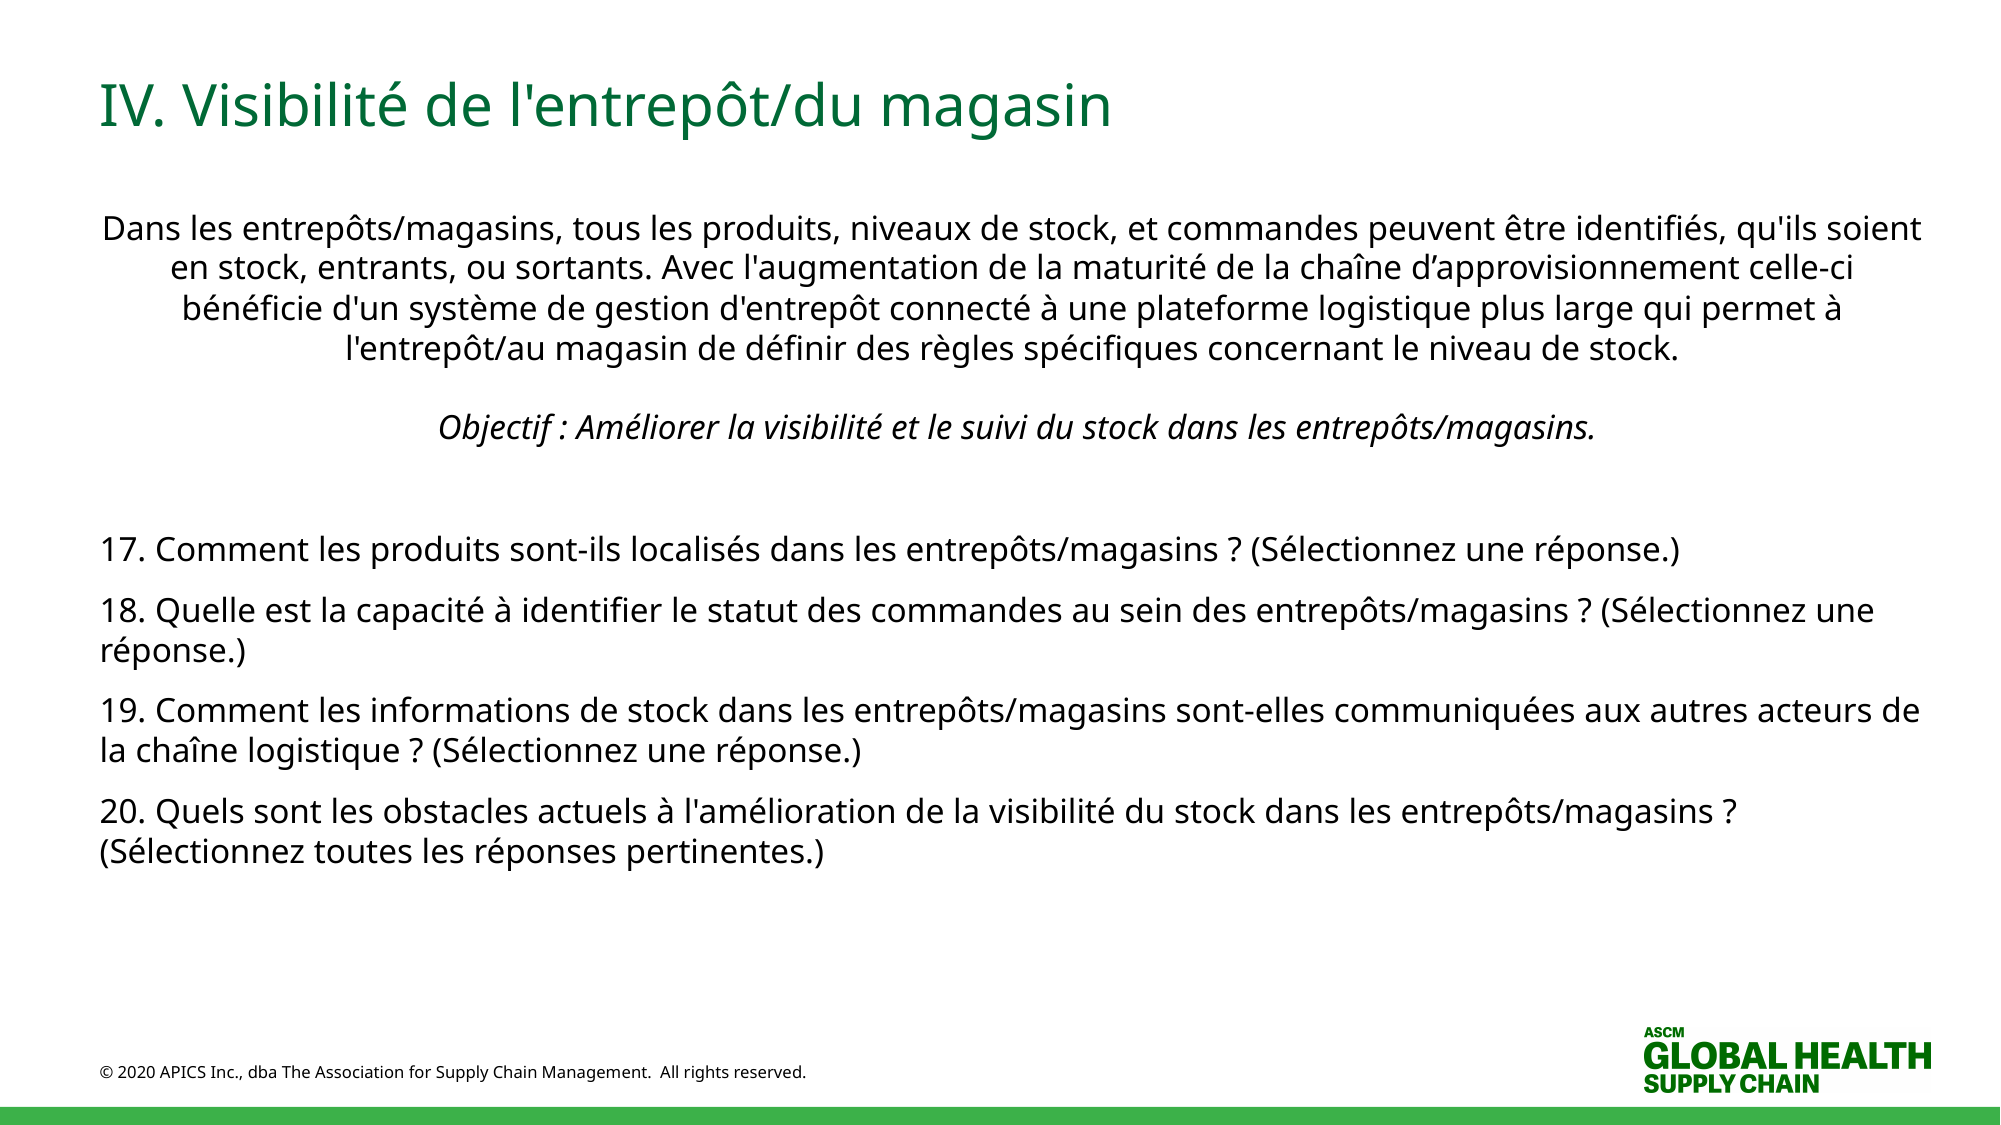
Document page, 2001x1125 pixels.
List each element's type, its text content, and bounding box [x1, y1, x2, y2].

list Dans les entrepôts/magasins, tous les produits, niveaux de stock, et commandes peuvent être identifiés, qu'ils soient en stock, entrants, ou sortants. Avec l'augmentation de la maturité de la chaîne d’approvisionnement celle-ci bénéficie d'un système de gestion d'entrepôt connecté à une plateforme logistique plus large qui permet à l'entrepôt/au magasin de définir des règles spécifiques concernant le niveau de stock. Objectif : Améliorer la visibilité et le suivi du stock dans les entrepôts/magasins. 17. Comment les produits sont-ils localisés dans les entrepôts/magasins ? (Sélectionnez une réponse.) 18. Quelle est la capacité à identifier le statut des commandes au sein des entrepôts/magasins ? (Sélectionnez une réponse.) 19. Comment les informations de stock dans les entrepôts/magasins sont-elles communiquées aux autres acteurs de la chaîne logistique ? (Sélectionnez une réponse.) 20. Quels sont les obstacles actuels à l'amélioration de la visibilité du stock dans les entrepôts/magasins ? (Sélectionnez toutes les réponses pertinentes.) [99, 206, 1928, 1024]
title IV. Visibilité de l'entrepôt/du magasin [99, 13, 1901, 140]
picture [1644, 1027, 1931, 1093]
